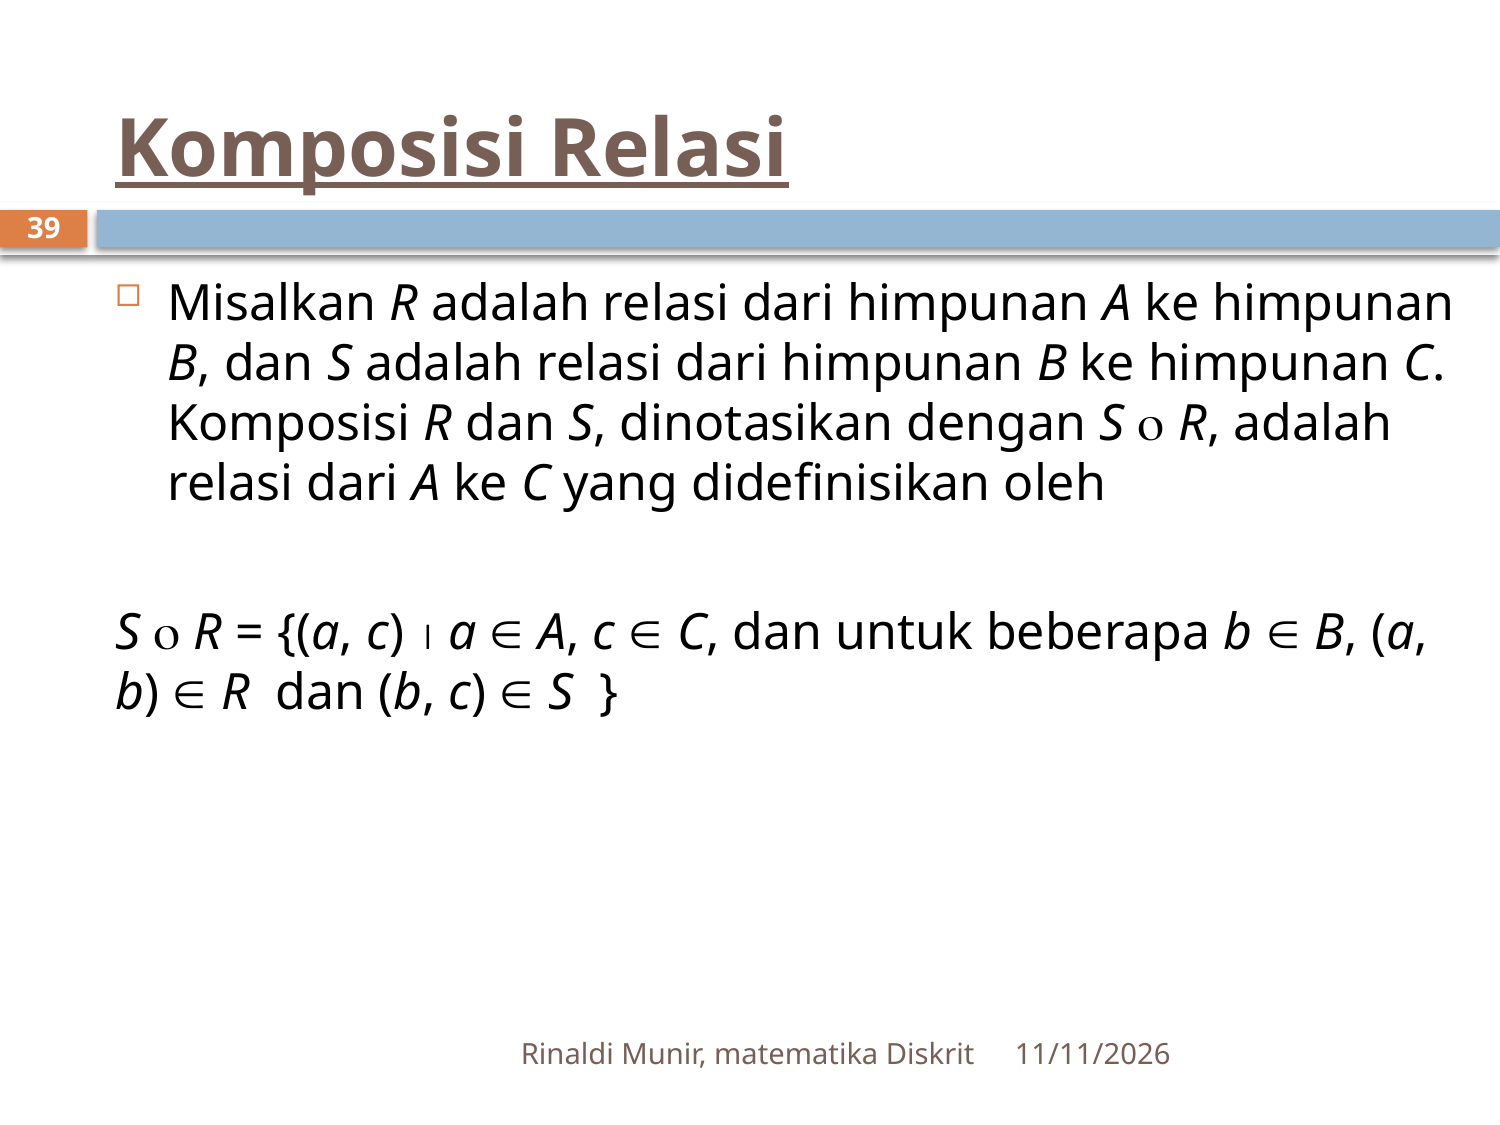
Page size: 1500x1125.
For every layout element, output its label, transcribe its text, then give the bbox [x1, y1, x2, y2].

title Komposisi Relasi [100, 87, 1438, 200]
list Misalkan R adalah relasi dari himpunan A ke himpunan B, dan S adalah relasi dari himpunan B ke himpunan C. Komposisi R dan S, dinotasikan dengan S  R, adalah relasi dari A ke C yang didefinisikan oleh S  R = {(a, c)  a  A, c  C, dan untuk beberapa b  B, (a, b)  R dan (b, c)  S } [100, 262, 1475, 1000]
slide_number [999, 1025, 1438, 1085]
slide_number 39 [0, 208, 88, 249]
footer Rinaldi Munir, matematika Diskrit [99, 1024, 990, 1085]
